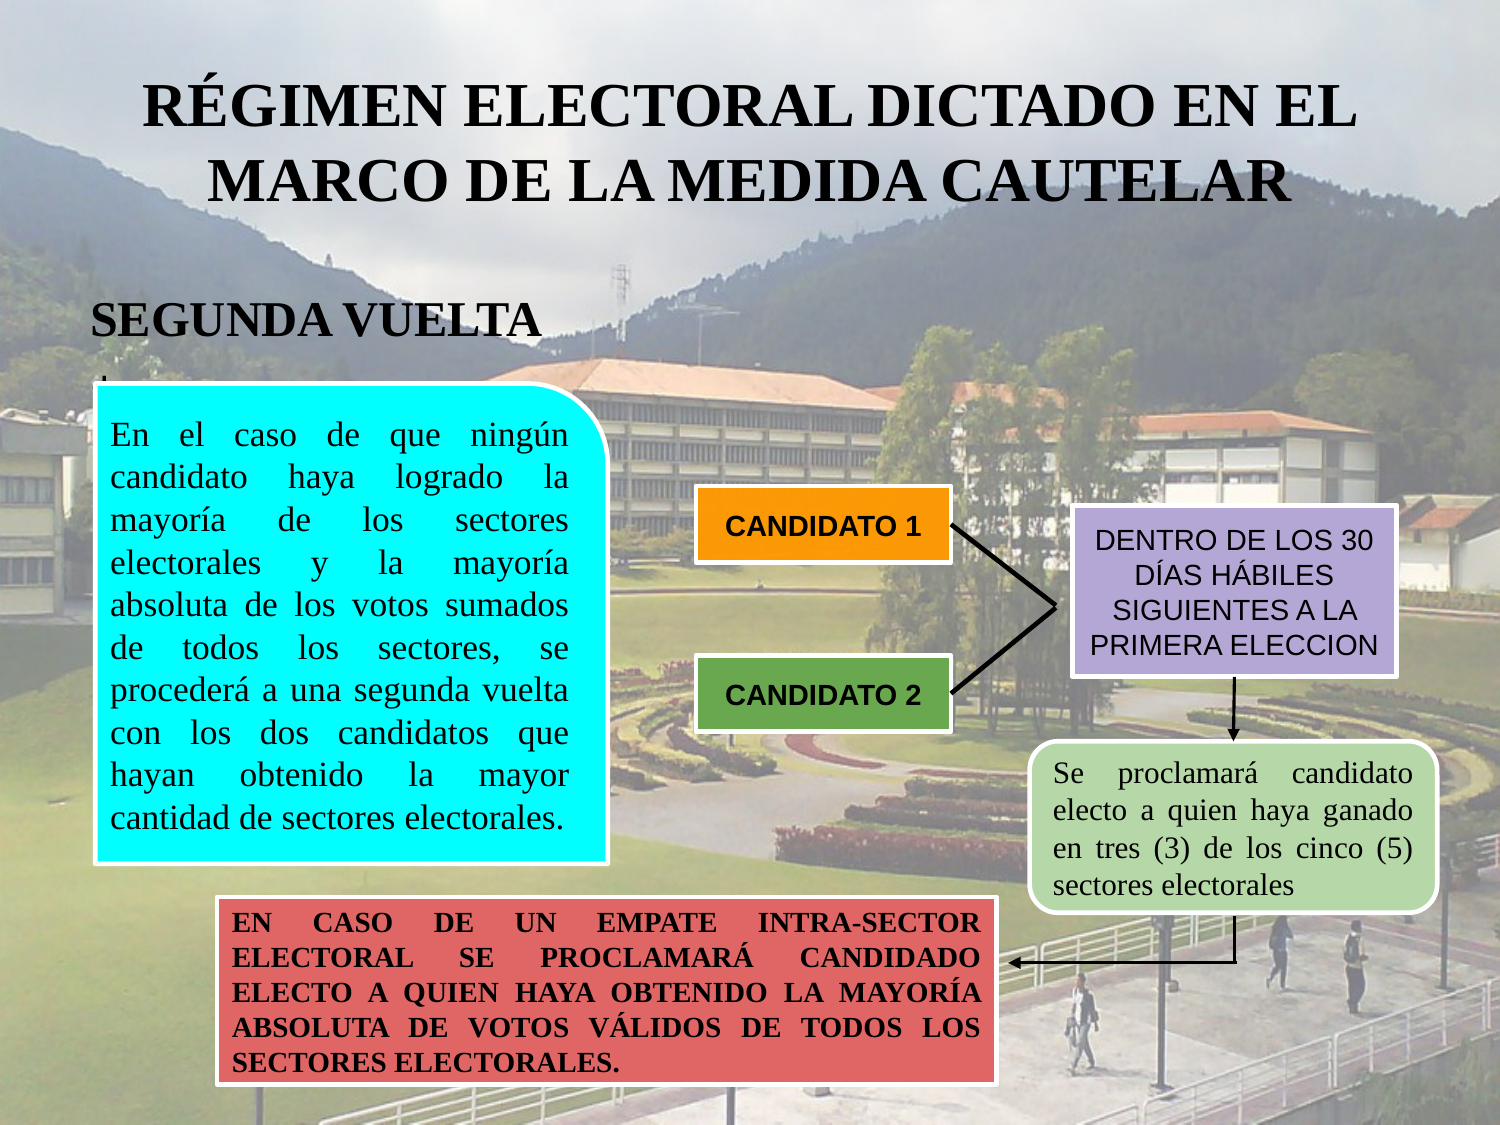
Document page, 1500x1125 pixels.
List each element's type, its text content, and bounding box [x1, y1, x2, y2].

list SEGUNDA VUELTA + [75, 279, 1425, 1022]
text_box En el caso de que ningún candidato haya logrado la mayoría de los sectores electorales y la mayoría absoluta de los votos sumados de todos los sectores, se procederá a una segunda vuelta con los dos candidatos que hayan obtenido la mayor cantidad de sectores electorales. [95, 383, 608, 864]
text_box EN CASO DE UN EMPATE INTRA-SECTOR ELECTORAL SE PROCLAMARÁ CANDIDADO ELECTO A QUIEN HAYA OBTENIDO LA MAYORÍA ABSOLUTA DE VOTOS VÁLIDOS DE TODOS LOS SECTORES ELECTORALES. [216, 896, 997, 1085]
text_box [950, 524, 1056, 606]
text_box CANDIDATO 1 [695, 486, 951, 563]
text_box Se proclamará candidato electo a quien haya ganado en tres (3) de los cinco (5) sectores electorales [1029, 741, 1438, 913]
title RÉGIMEN ELECTORAL DICTADO EN EL MARCO DE LA MEDIDA CAUTELAR [75, 45, 1425, 233]
text_box DENTRO DE LOS 30 DÍAS HÁBILES SIGUIENTES A LA PRIMERA ELECCION [1072, 505, 1397, 677]
text_box CANDIDATO 2 [695, 655, 951, 732]
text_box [950, 607, 1056, 694]
